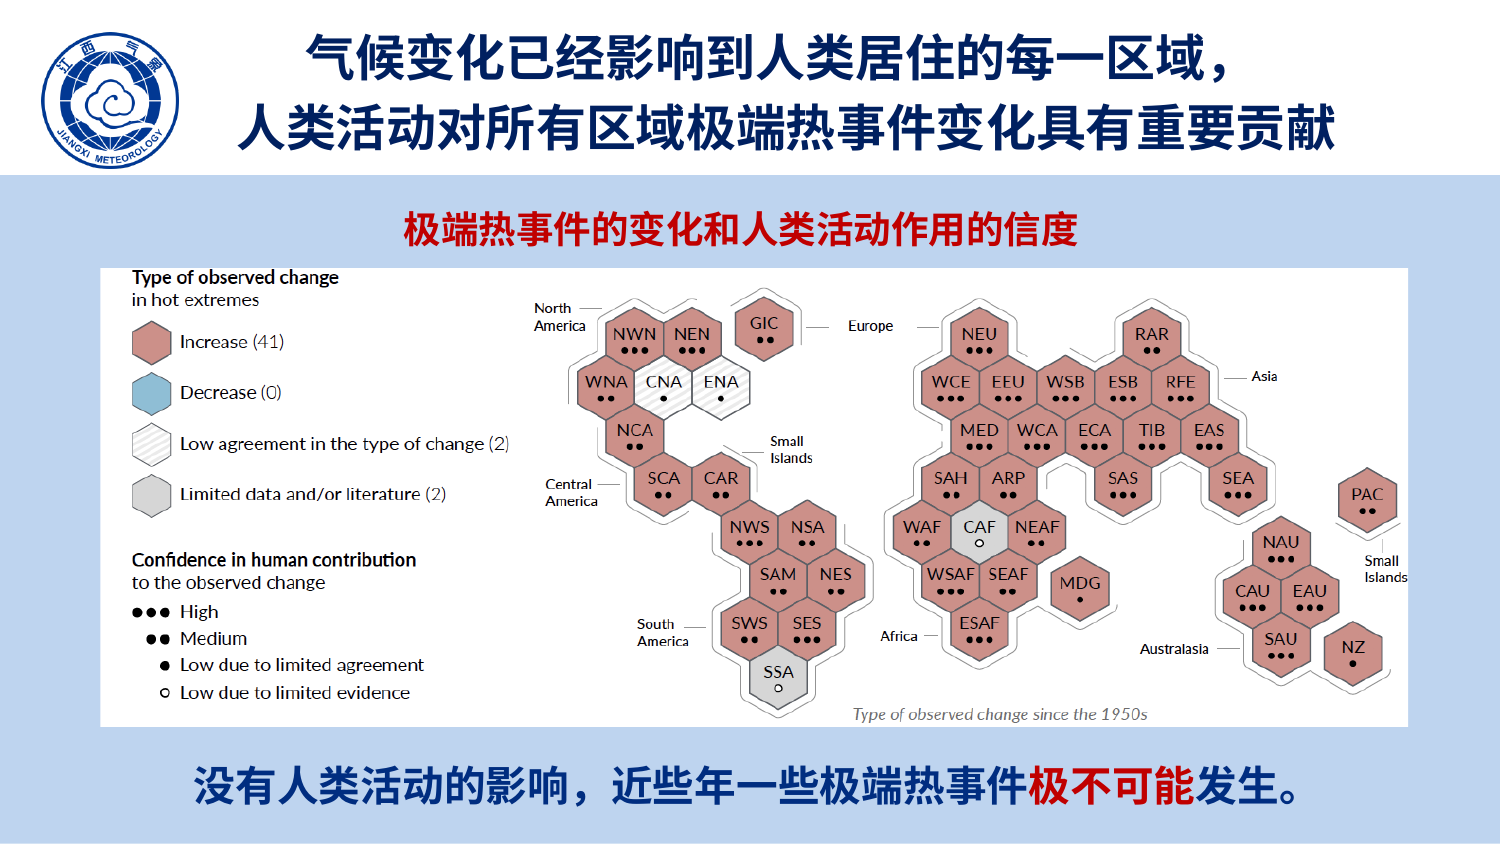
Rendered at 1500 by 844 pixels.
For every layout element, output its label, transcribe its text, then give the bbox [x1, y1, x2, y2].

picture [100, 268, 1409, 727]
picture [41, 32, 179, 169]
text_box [0, 173, 1500, 844]
text_box 气候变化已经影响到人类居住的每一区域， 人类活动对所有区域极端热事件变化具有重要贡献 [145, 8, 1428, 164]
text_box 极端热事件的变化和人类活动作用的信度 [324, 209, 1158, 239]
text_box 没有人类活动的影响，近些年一些极端热事件极不可能发生。 [58, 752, 1457, 818]
